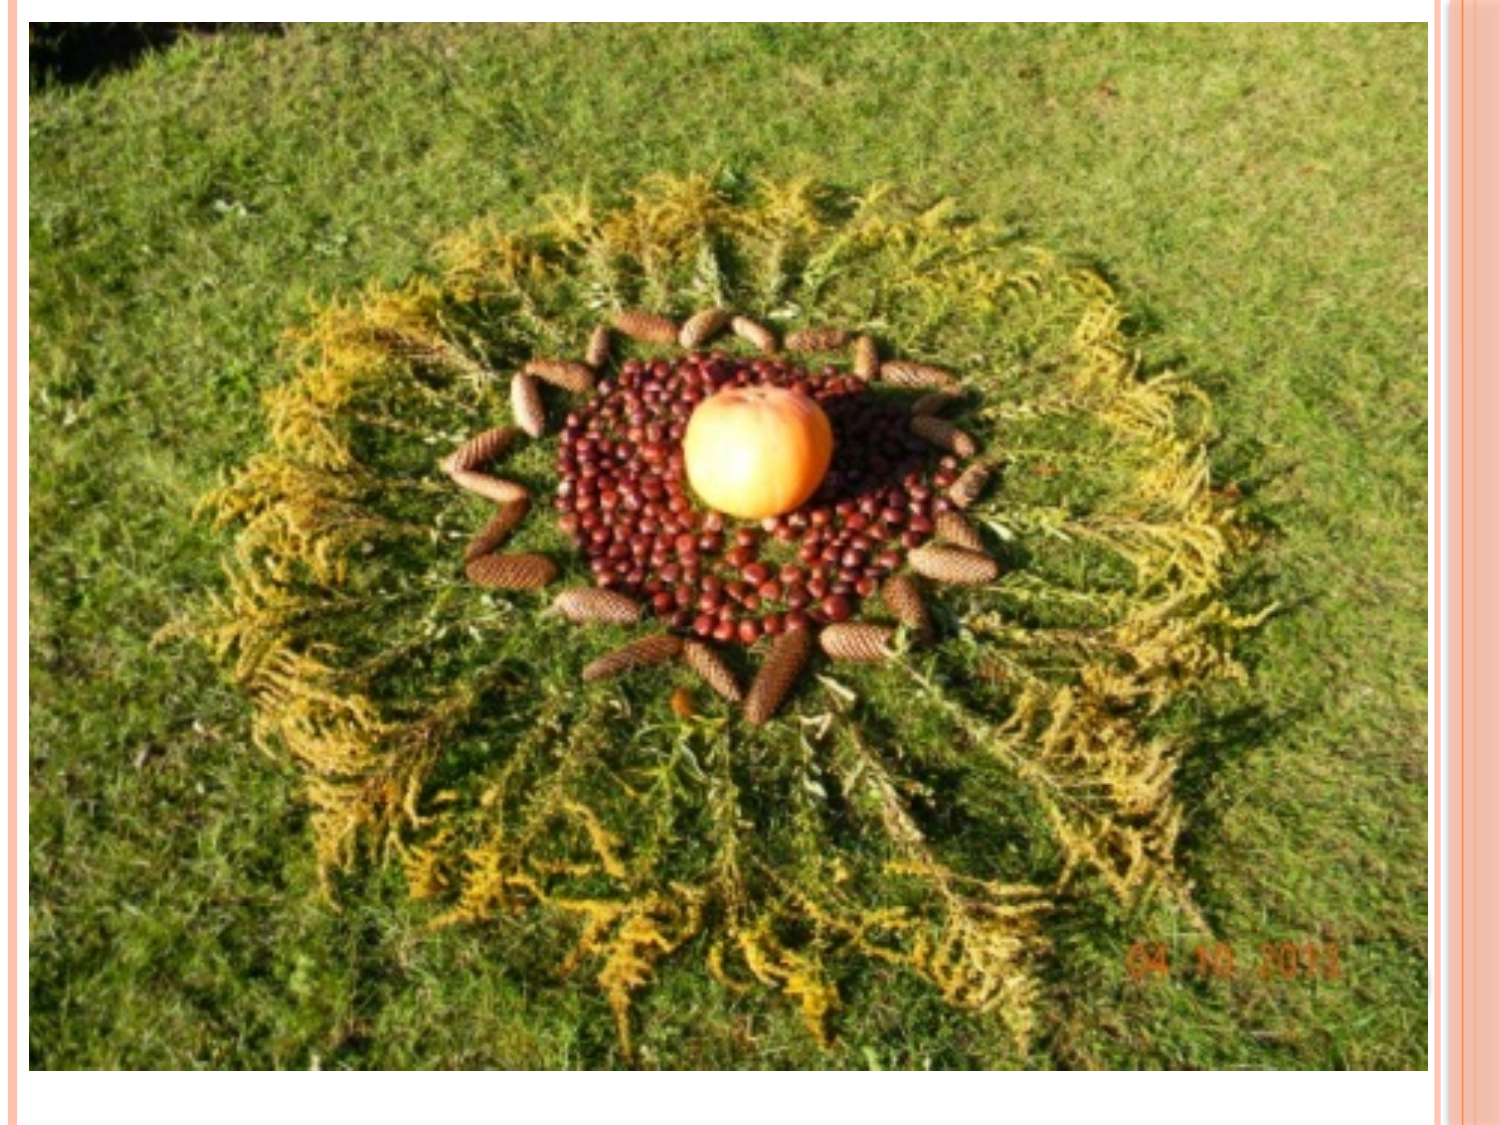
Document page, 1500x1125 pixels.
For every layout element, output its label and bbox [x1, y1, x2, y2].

picture [28, 21, 1428, 1071]
